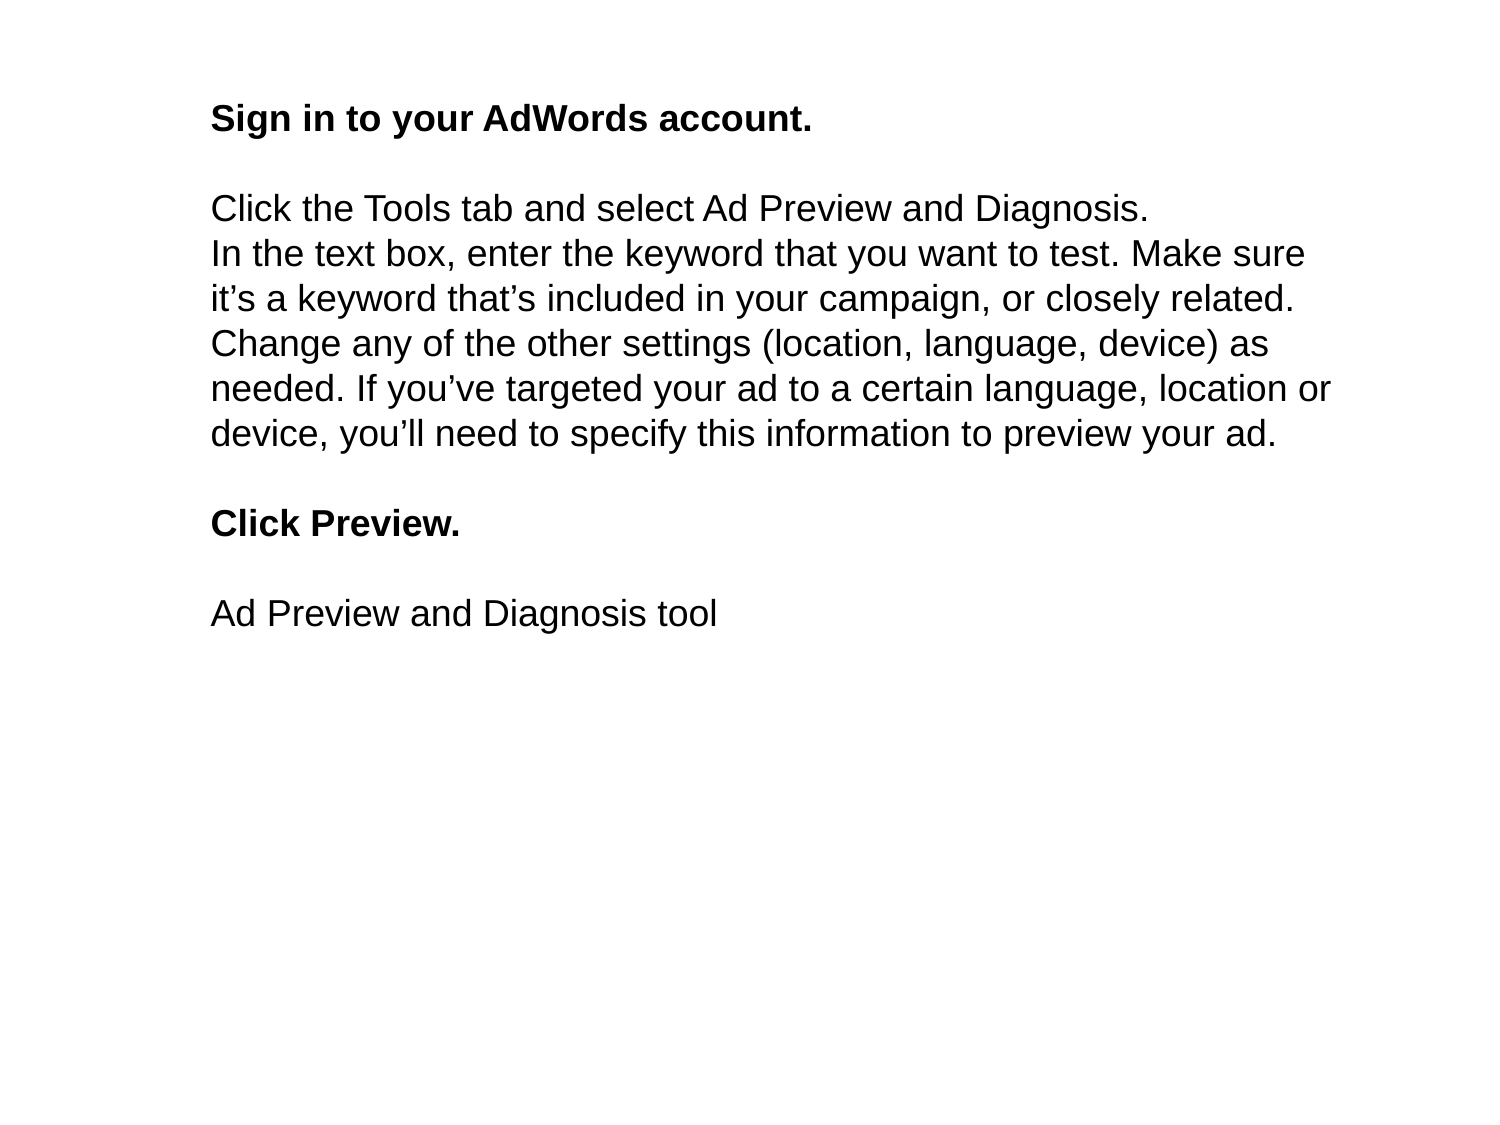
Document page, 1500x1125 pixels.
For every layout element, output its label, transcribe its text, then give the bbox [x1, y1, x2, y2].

text_box Sign in to your AdWords account. Click the Tools tab and select Ad Preview and Diagnosis. In the text box, enter the keyword that you want to test. Make sure it’s a keyword that’s included in your campaign, or closely related. Change any of the other settings (location, language, device) as needed. If you’ve targeted your ad to a certain language, location or device, you’ll need to specify this information to preview your ad. Click Preview. Ad Preview and Diagnosis tool [195, 86, 1363, 642]
